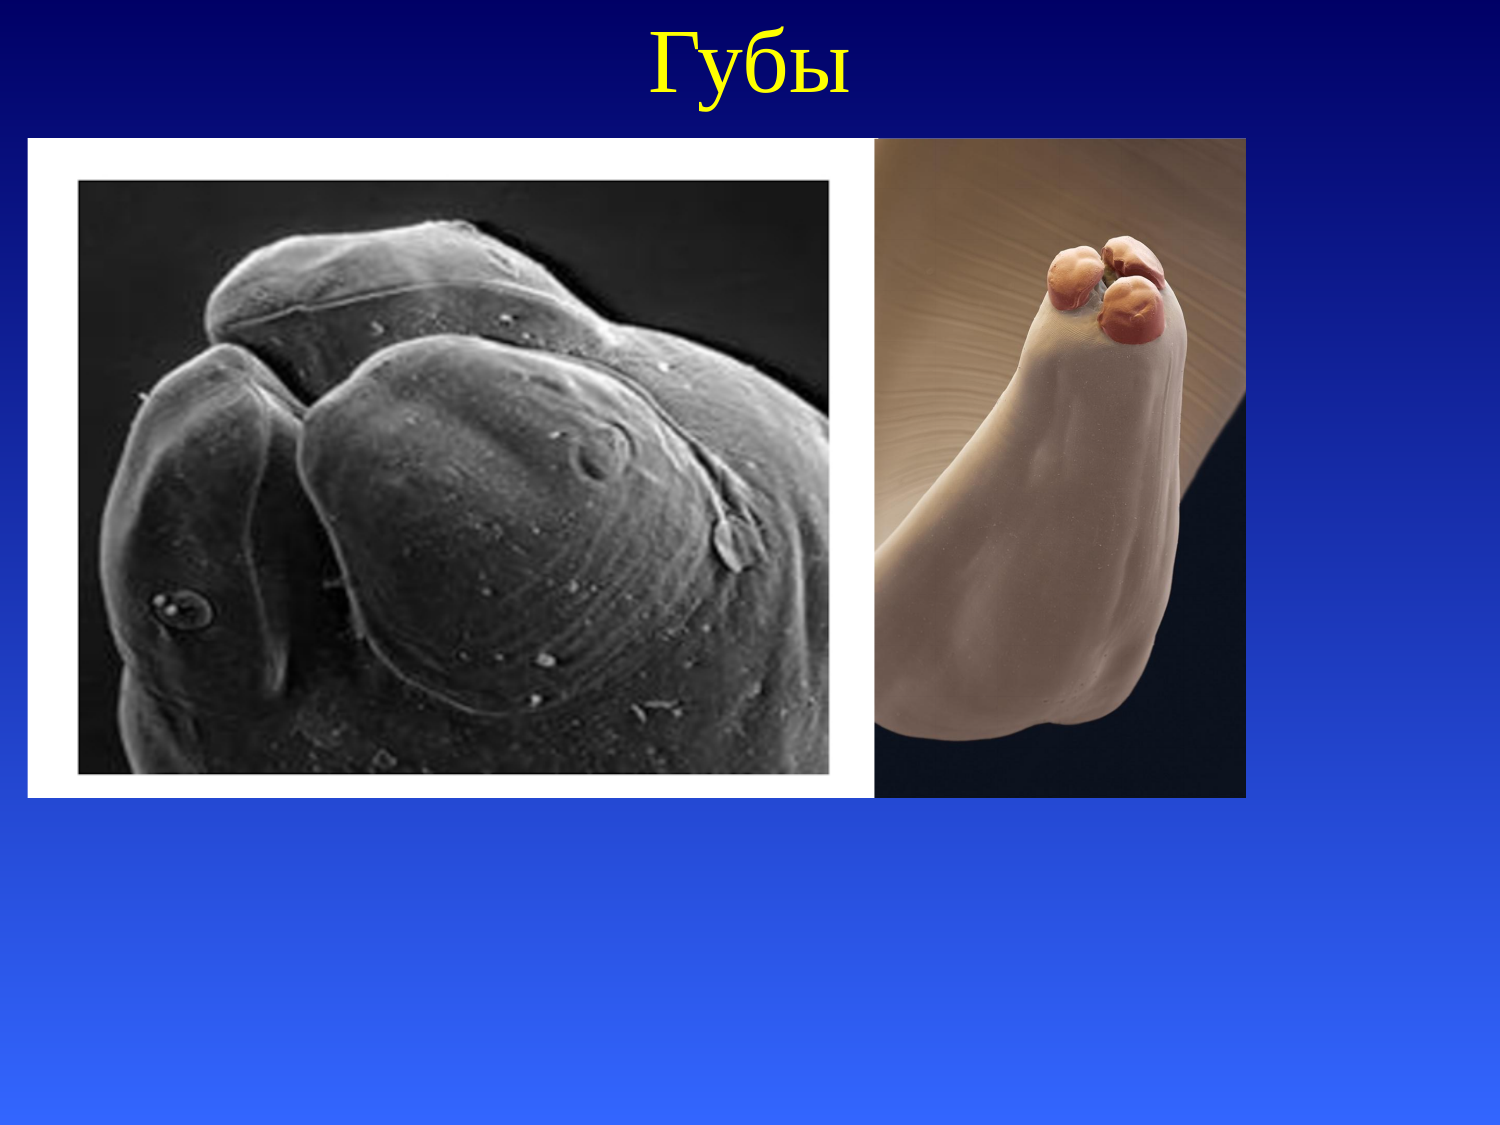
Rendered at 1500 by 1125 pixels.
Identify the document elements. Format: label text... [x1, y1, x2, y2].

picture [730, 139, 1390, 798]
title Губы [112, 20, 1388, 92]
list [27, 138, 879, 798]
